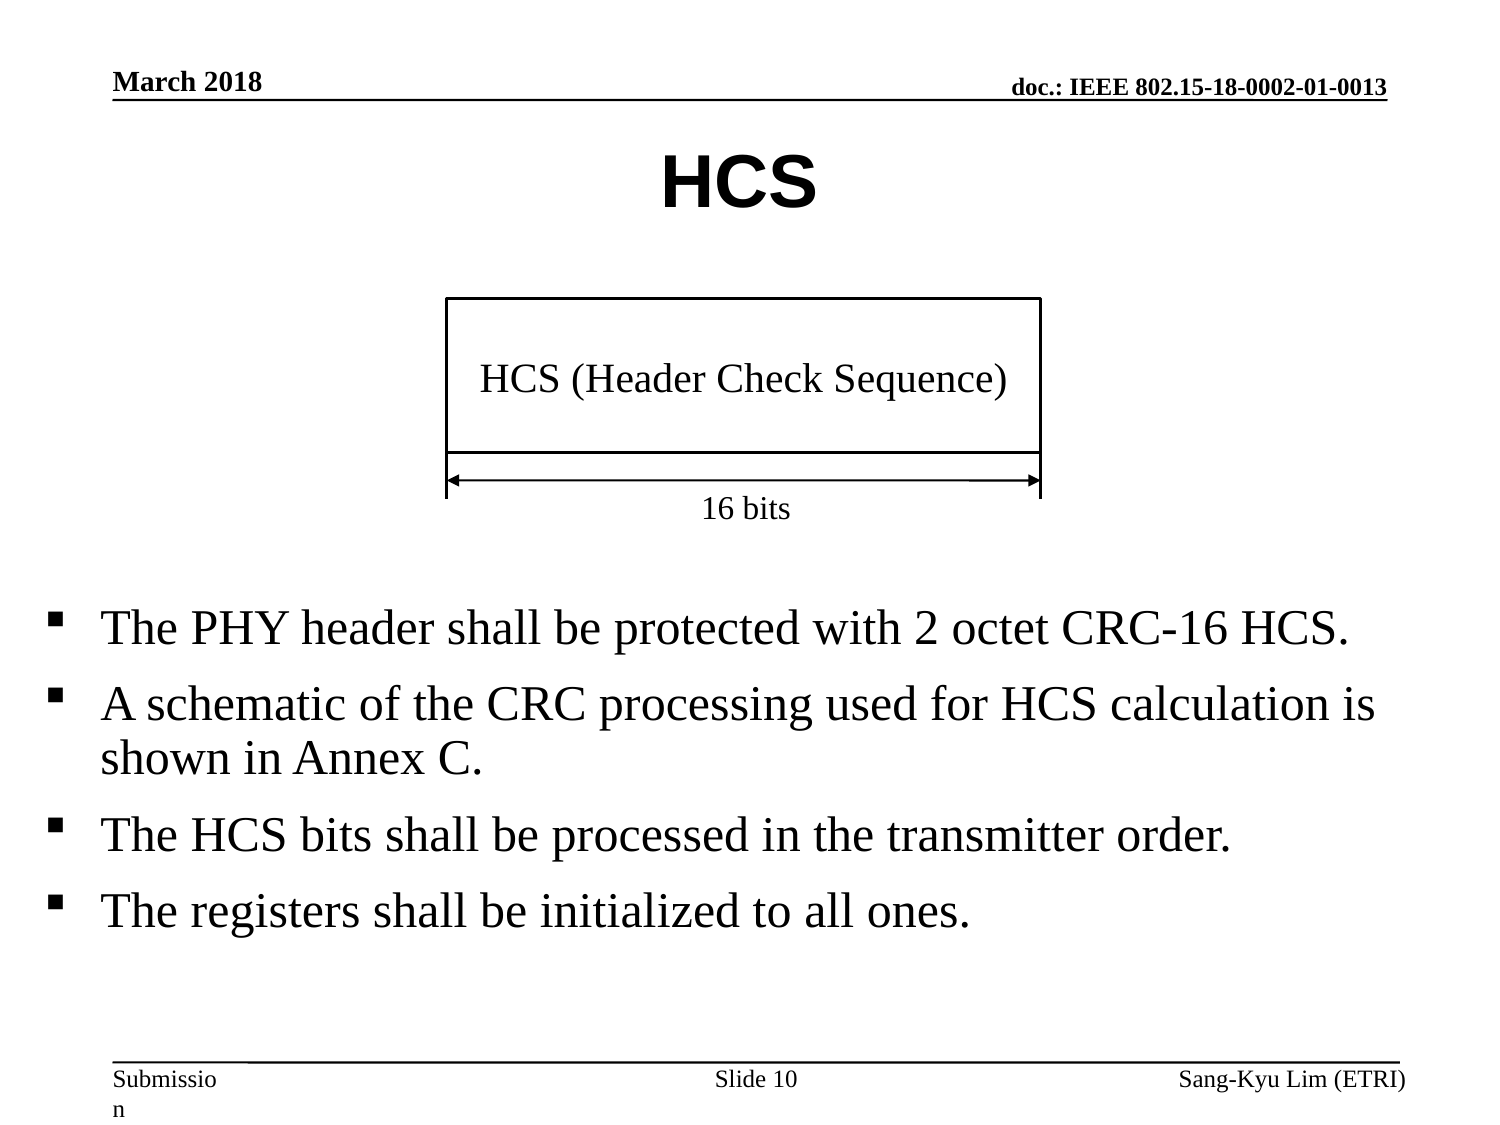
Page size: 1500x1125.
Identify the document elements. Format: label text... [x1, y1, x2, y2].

text_box 16 bits [686, 488, 807, 534]
slide_number Slide 10 [712, 1061, 800, 1093]
text_box The PHY header shall be protected with 2 octet CRC-16 HCS. A schematic of the CRC processing used for HCS calculation is shown in Annex C. The HCS bits shall be processed in the transmitter order. The registers shall be initialized to all ones. [29, 593, 1463, 1016]
text_box HCS (Header Check Sequence) [446, 298, 1041, 453]
footer Sang-Kyu Lim (ETRI) [893, 1061, 1407, 1093]
text_box HCS [0, 125, 1500, 252]
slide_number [112, 61, 376, 98]
